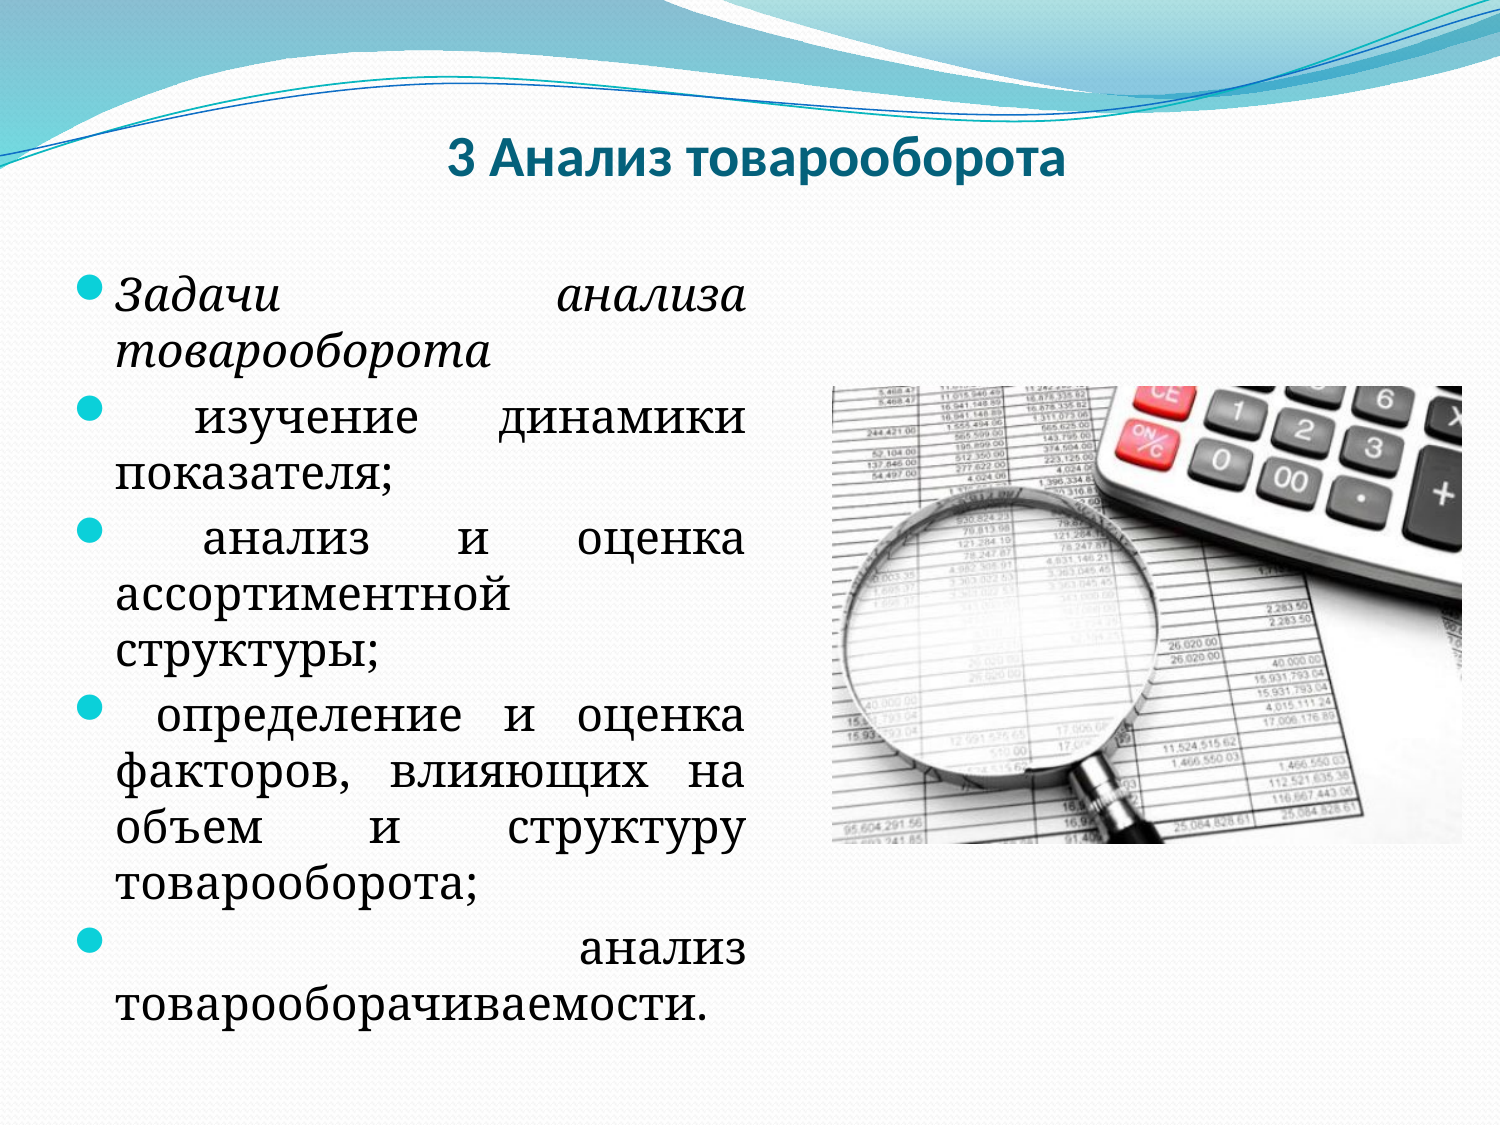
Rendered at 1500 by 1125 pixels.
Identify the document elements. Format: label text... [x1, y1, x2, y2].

picture [831, 386, 1462, 844]
list Задачи анализа товарооборота изучение динамики показателя; анализ и оценка ассортиментной структуры; определение и оценка факторов, влияющих на объем и структуру товарооборота; анализ товарооборачиваемости. [58, 257, 762, 1038]
title 3 Анализ товарооборота [82, 70, 1432, 258]
